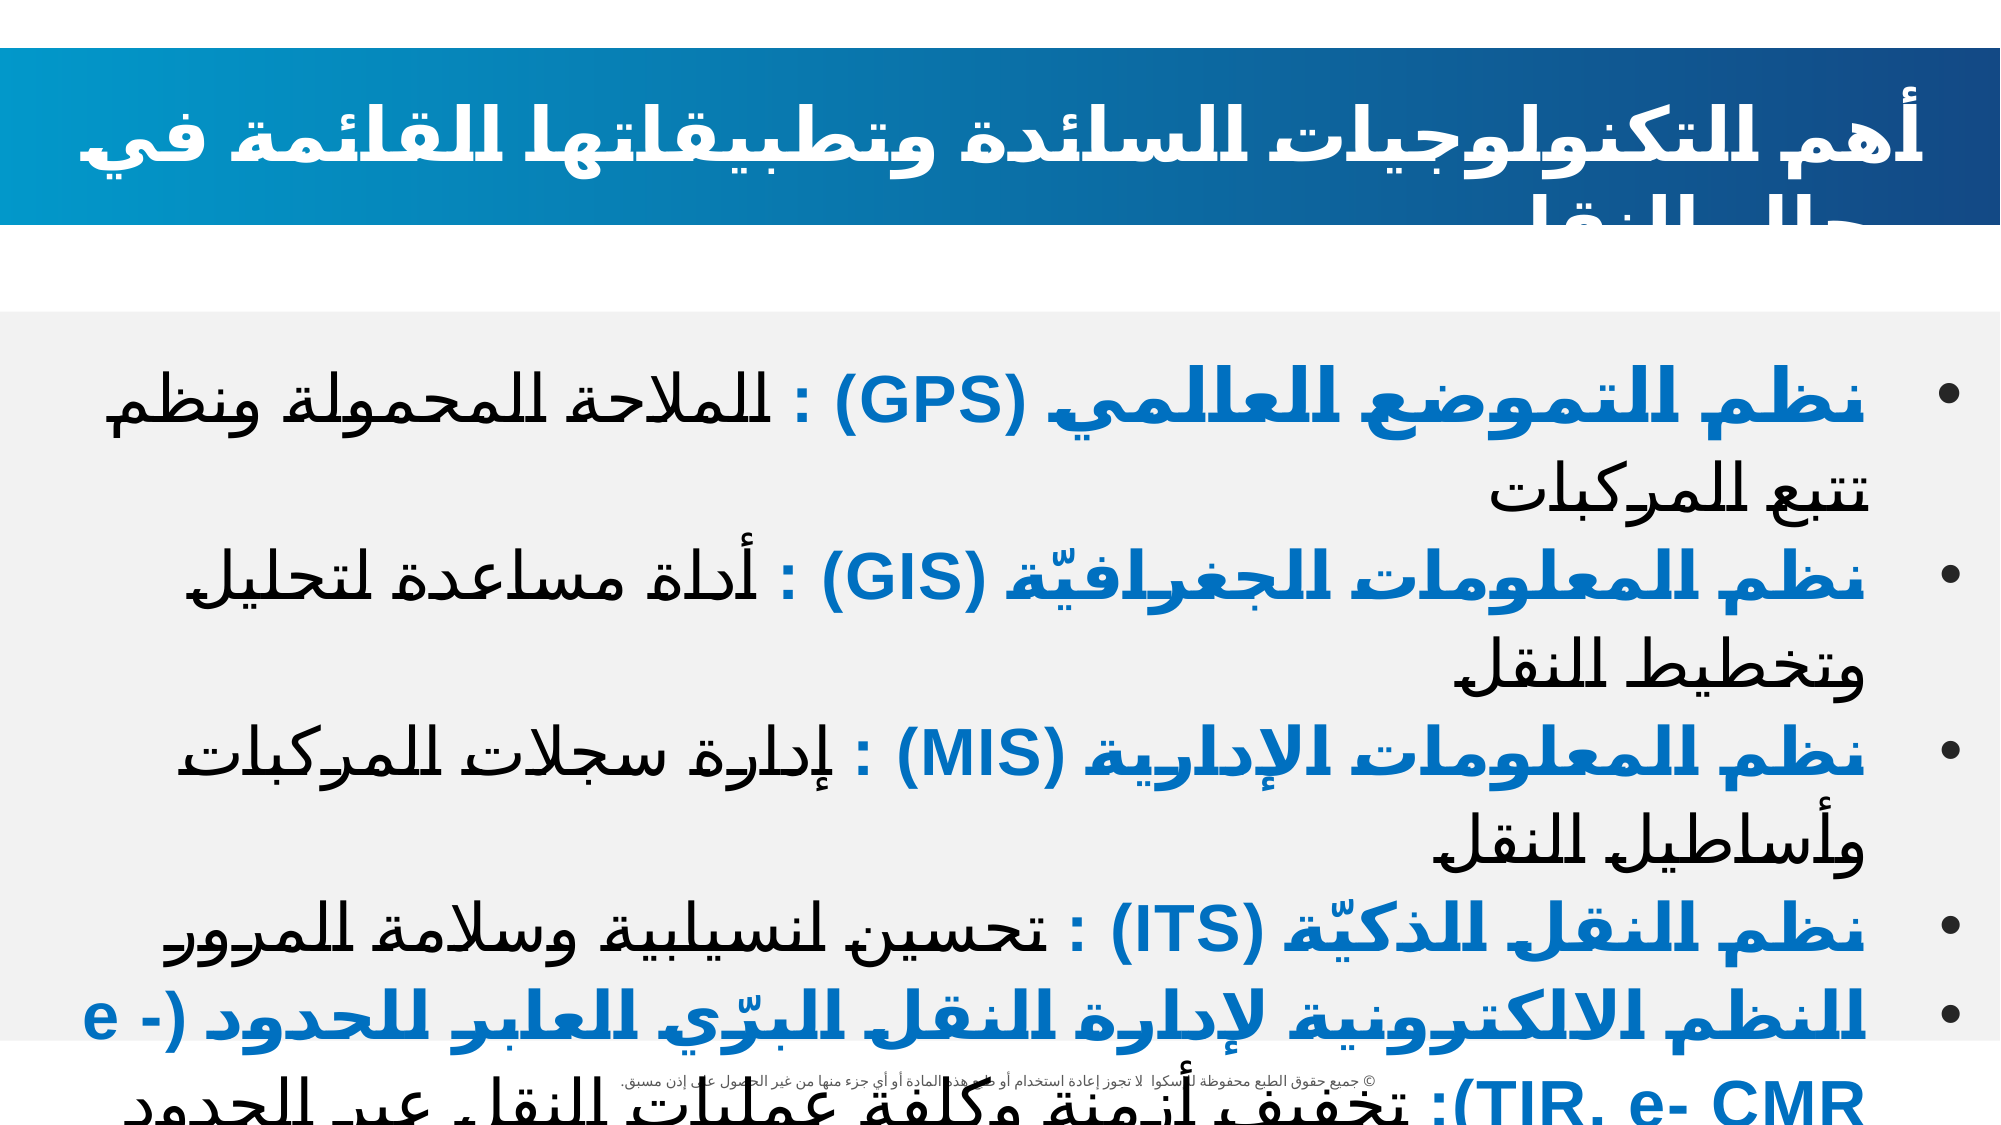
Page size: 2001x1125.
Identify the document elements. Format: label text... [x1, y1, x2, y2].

subtitle أهم التكنولوجيات السائدة وتطبيقاتها القائمة في مجال النقل [46, 78, 1939, 241]
text_box نظم التموضع العالمي (GPS) : الملاحة المحمولة ونظم تتبع المركبات نظم المعلومات الجغرافيّة (GIS) : أداة مساعدة لتحليل وتخطيط النقل نظم المعلومات الإدارية (MIS) : إدارة سجلات المركبات وأساطيل النقل نظم النقل الذكيّة (ITS) : تحسين انسيابية وسلامة المرور النظم الالكترونية لإدارة النقل البرّي العابر للحدود (e -TIR, e- CMR): تخفيف أزمنة وكلفة عمليات النقل عبر الحدود وتخفيف الاحتكاك البشري الخدمات الحكومية الالكترونية في مجال النقل (e-Government): إنجاز معاملات المواطنين عن بعد، بسرعة وشفافية وكلفة منخفضة [22, 330, 1978, 1043]
